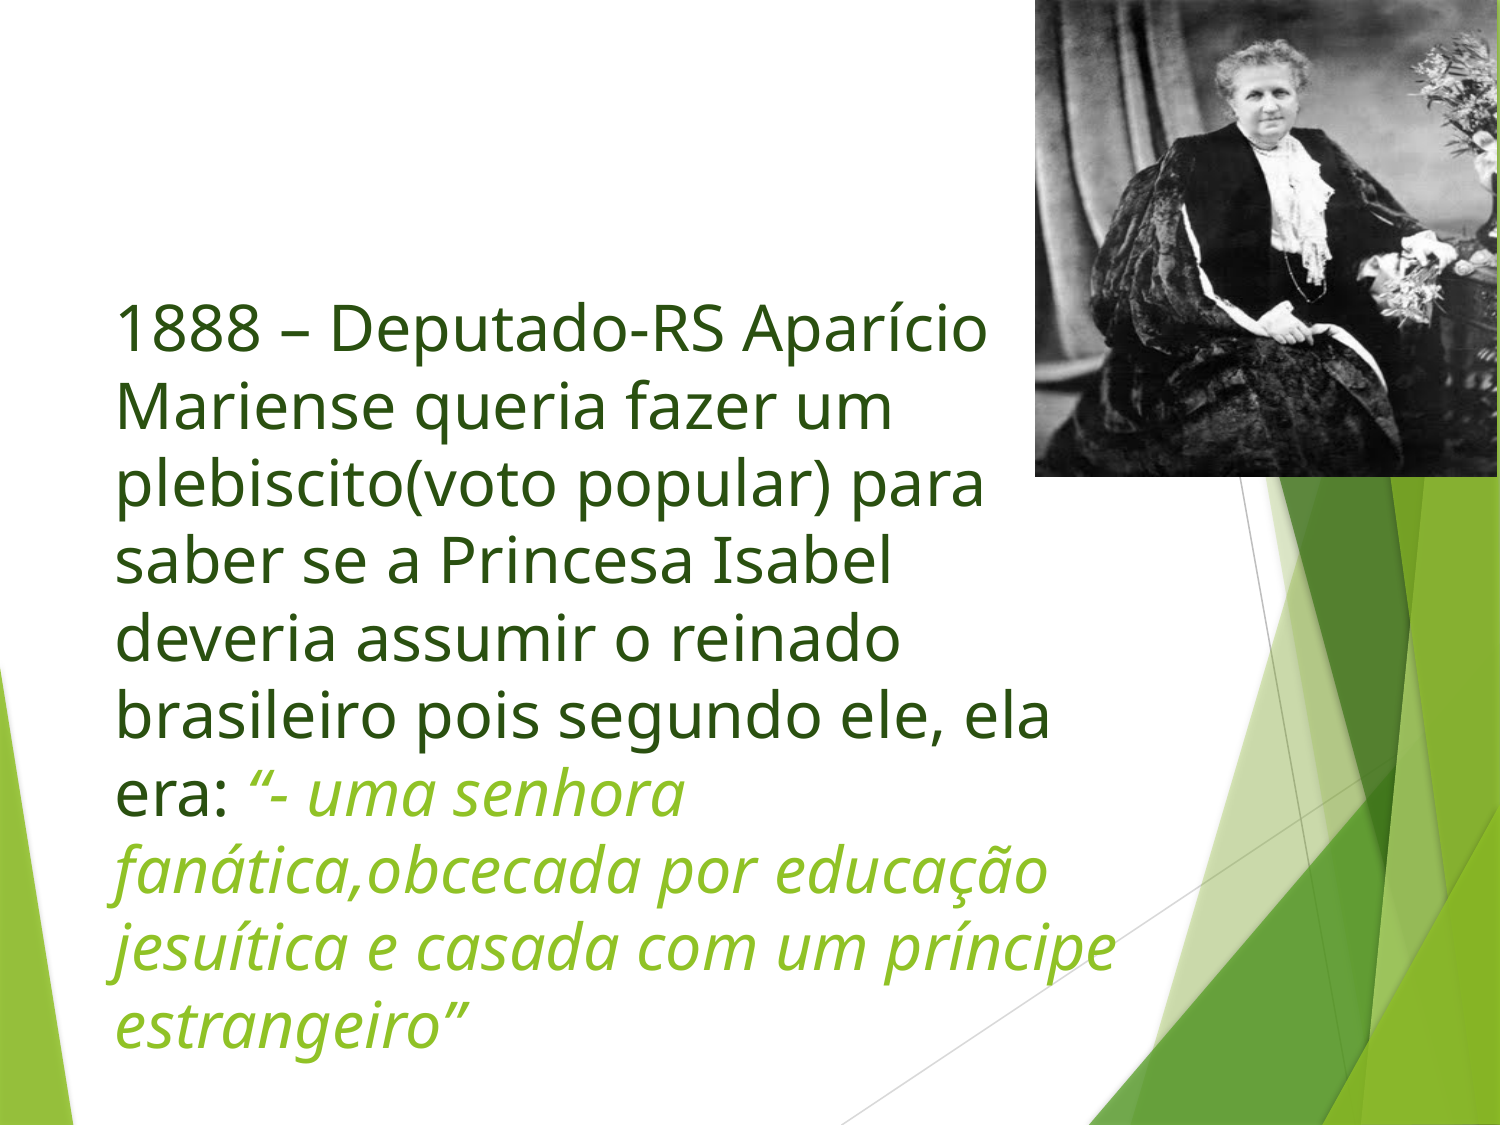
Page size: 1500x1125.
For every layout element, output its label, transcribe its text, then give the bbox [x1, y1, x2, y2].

title 1888 – Deputado-RS Aparício Mariense queria fazer um plebiscito(voto popular) para saber se a Princesa Isabel deveria assumir o reinado brasileiro pois segundo ele, ela era: “- uma senhora fanática,obcecada por educação jesuítica e casada com um príncipe estrangeiro” [99, 99, 1142, 1106]
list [1035, 0, 1498, 477]
